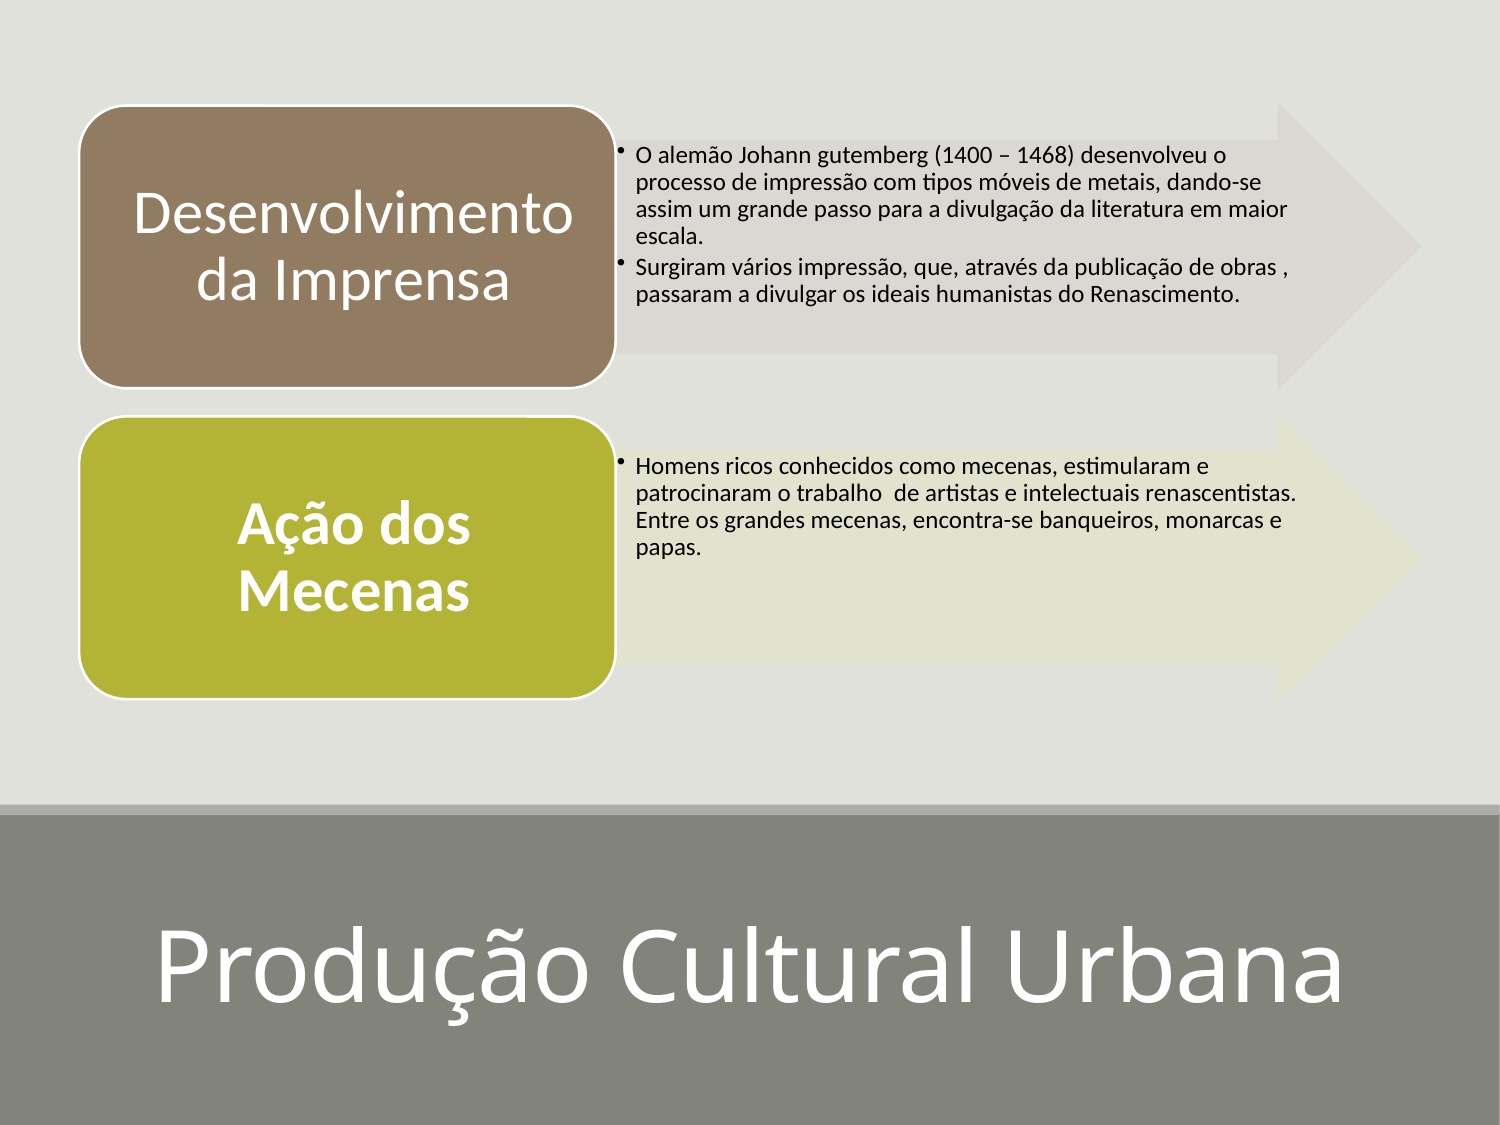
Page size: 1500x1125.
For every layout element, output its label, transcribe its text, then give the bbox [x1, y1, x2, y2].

title Produção Cultural Urbana [131, 861, 1369, 1031]
text_box [0, 803, 1500, 816]
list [78, 104, 1421, 700]
text_box [0, 816, 1500, 1125]
text_box [0, 0, 1500, 803]
